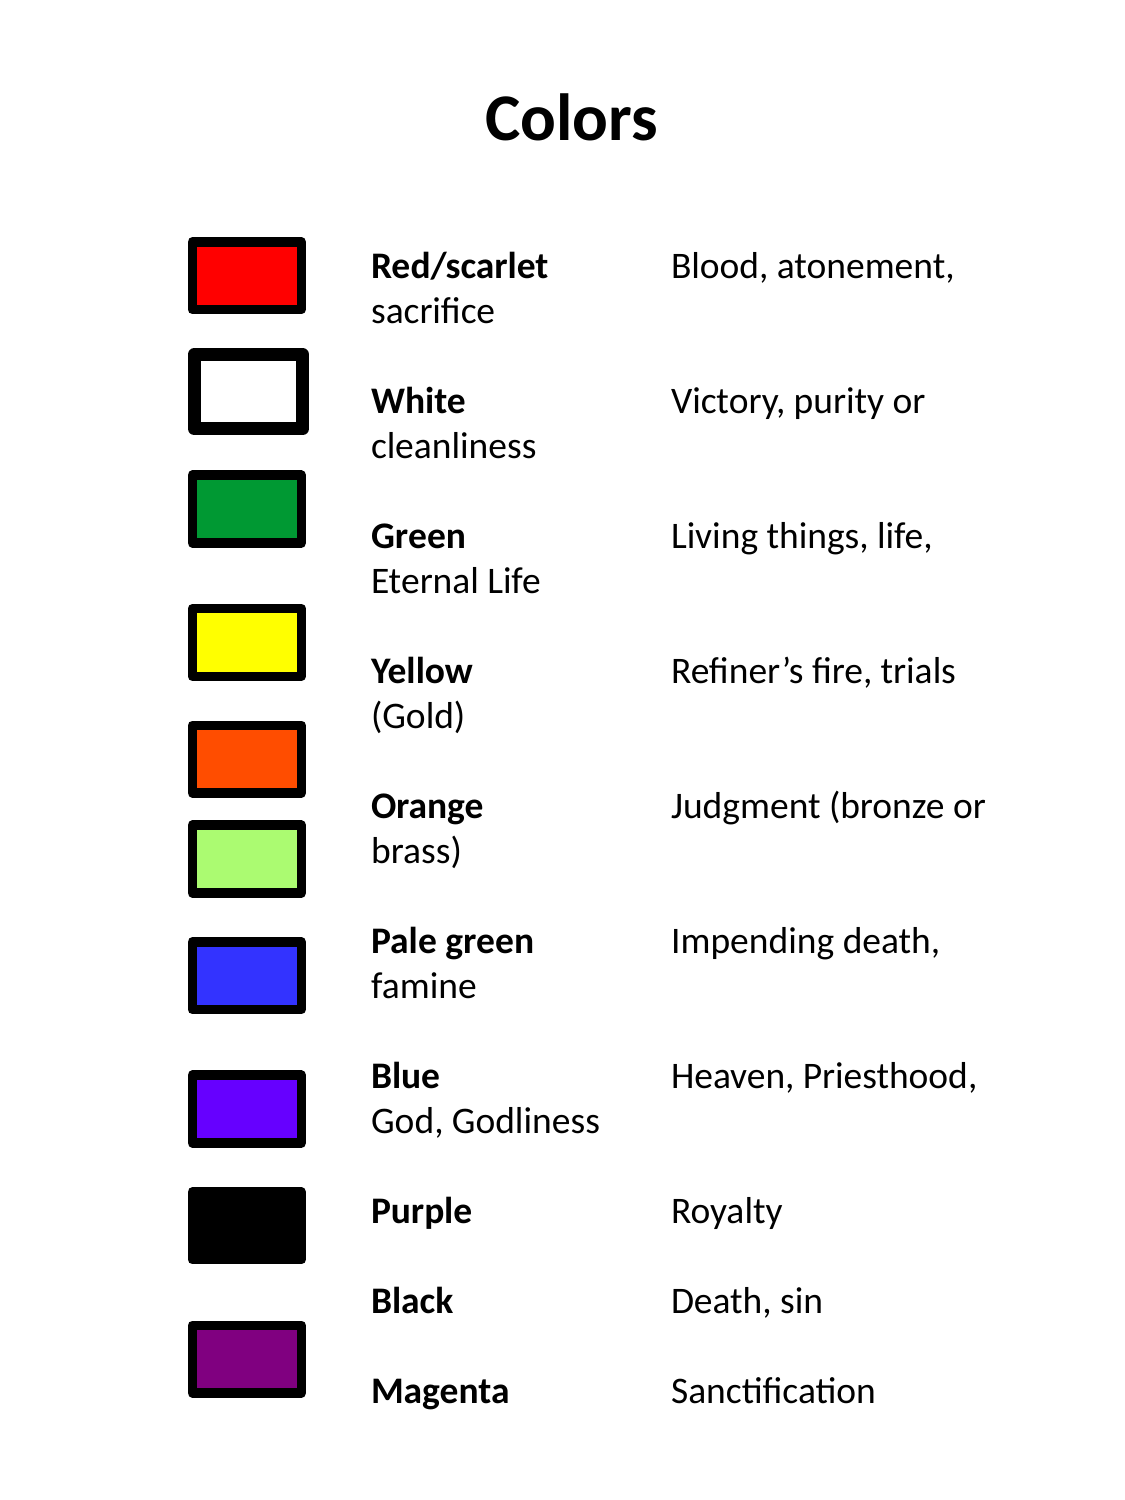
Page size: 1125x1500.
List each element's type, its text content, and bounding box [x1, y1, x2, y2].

picture [187, 599, 307, 685]
picture [187, 1183, 307, 1269]
picture [187, 816, 307, 902]
picture [187, 1316, 307, 1402]
text_box Red/scarlet Blood, atonement, sacrifice White Victory, purity or cleanliness Green Living things, life, Eternal Life Yellow Refiner’s fire, trials (Gold) Orange Judgment (bronze or brass) Pale green Impending death, famine Blue Heaven, Priesthood, God, Godliness Purple Royalty Black Death, sin Magenta Sanctification [356, 233, 1050, 1418]
picture [187, 233, 307, 319]
text_box Colors [328, 66, 816, 162]
picture [187, 933, 307, 1019]
picture [187, 466, 307, 552]
picture [187, 716, 307, 802]
picture [187, 349, 310, 434]
picture [187, 1066, 307, 1152]
